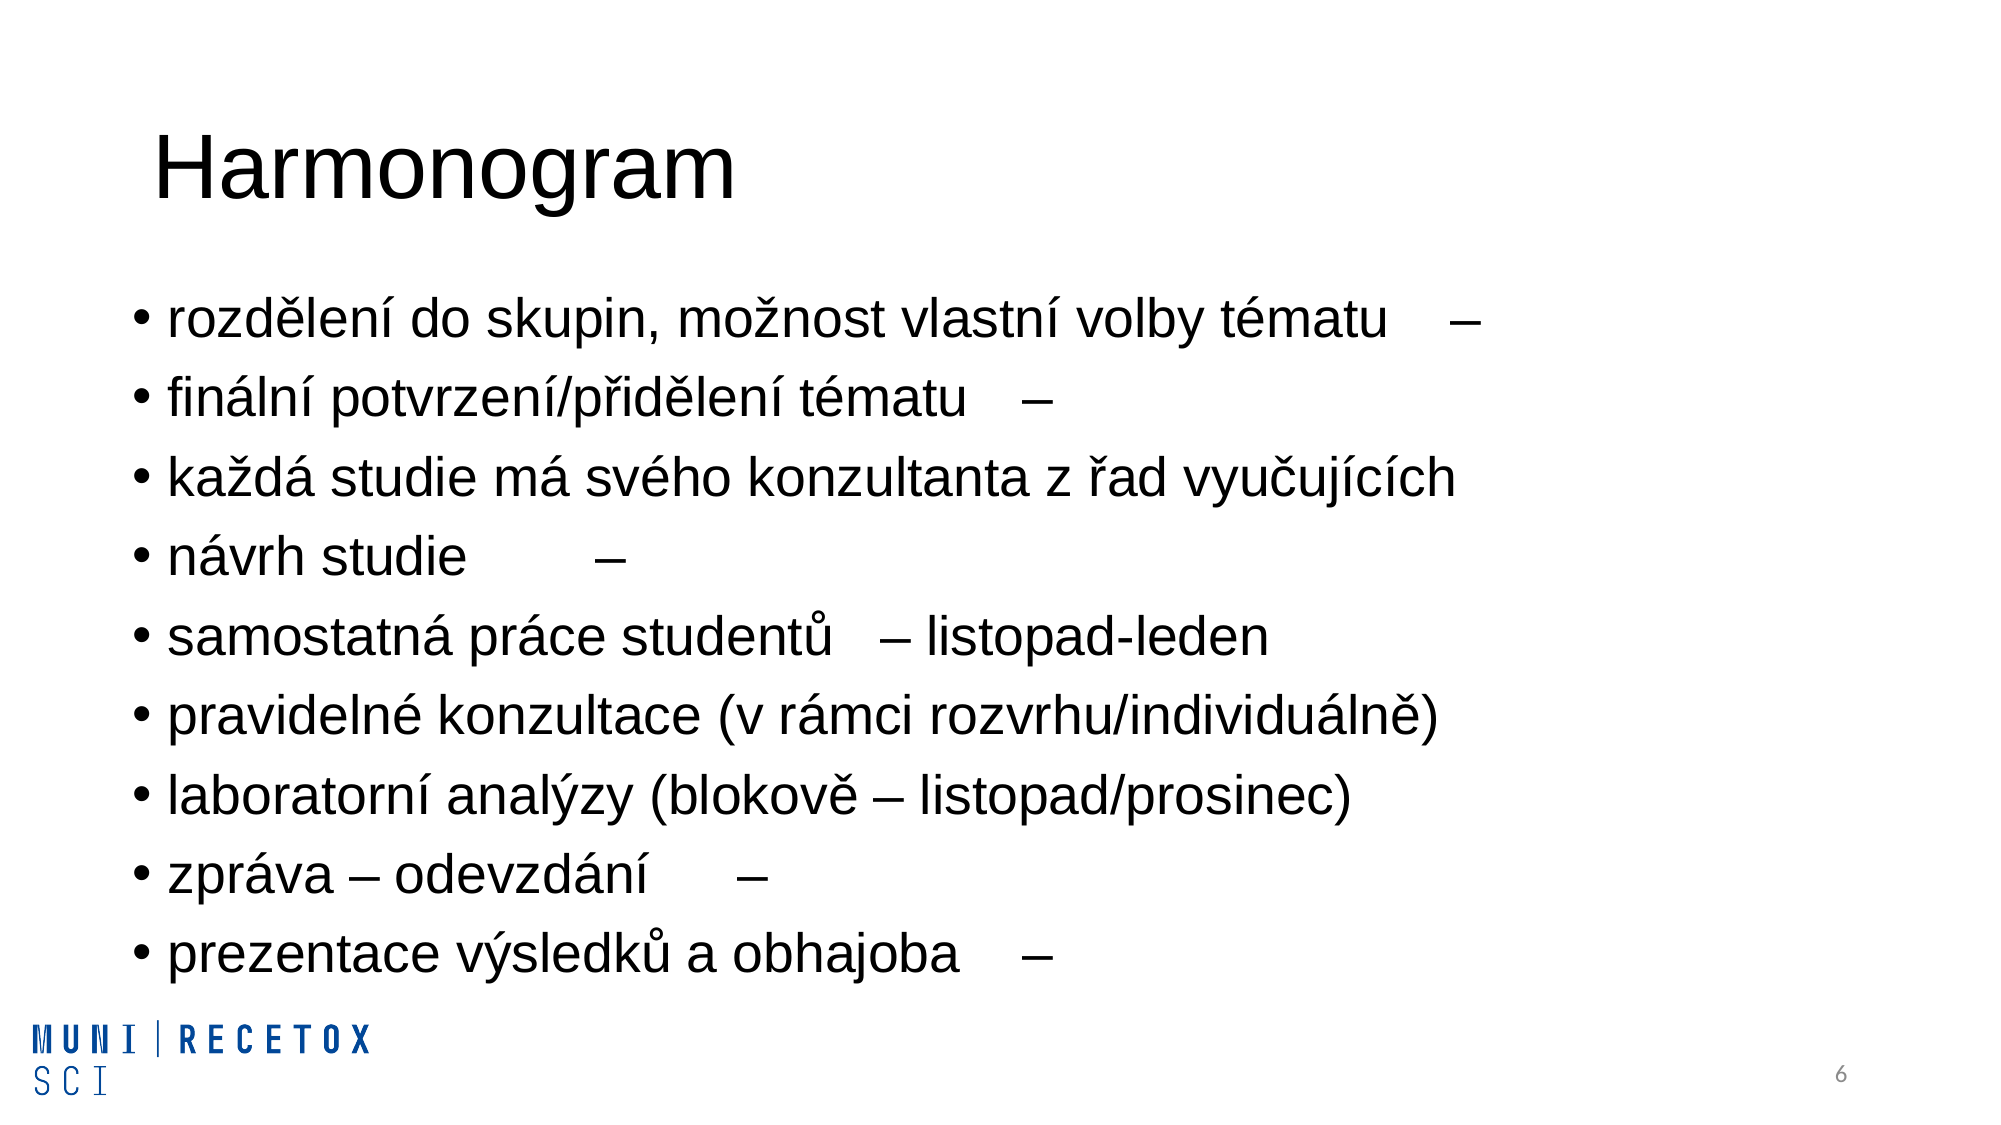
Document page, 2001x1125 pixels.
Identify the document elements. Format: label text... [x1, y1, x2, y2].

list rozdělení do skupin, možnost vlastní volby tématu – finální potvrzení/přidělení tématu – každá studie má svého konzultanta z řad vyučujících návrh studie – samostatná práce studentů – listopad-leden pravidelné konzultace (v rámci rozvrhu/individuálně) laboratorní analýzy (blokově – listopad/prosinec) zpráva – odevzdání – prezentace výsledků a obhajoba – [117, 282, 1966, 997]
picture [12, 996, 399, 1125]
title Harmonogram [137, 59, 1863, 278]
slide_number 6 [1412, 1042, 1863, 1103]
